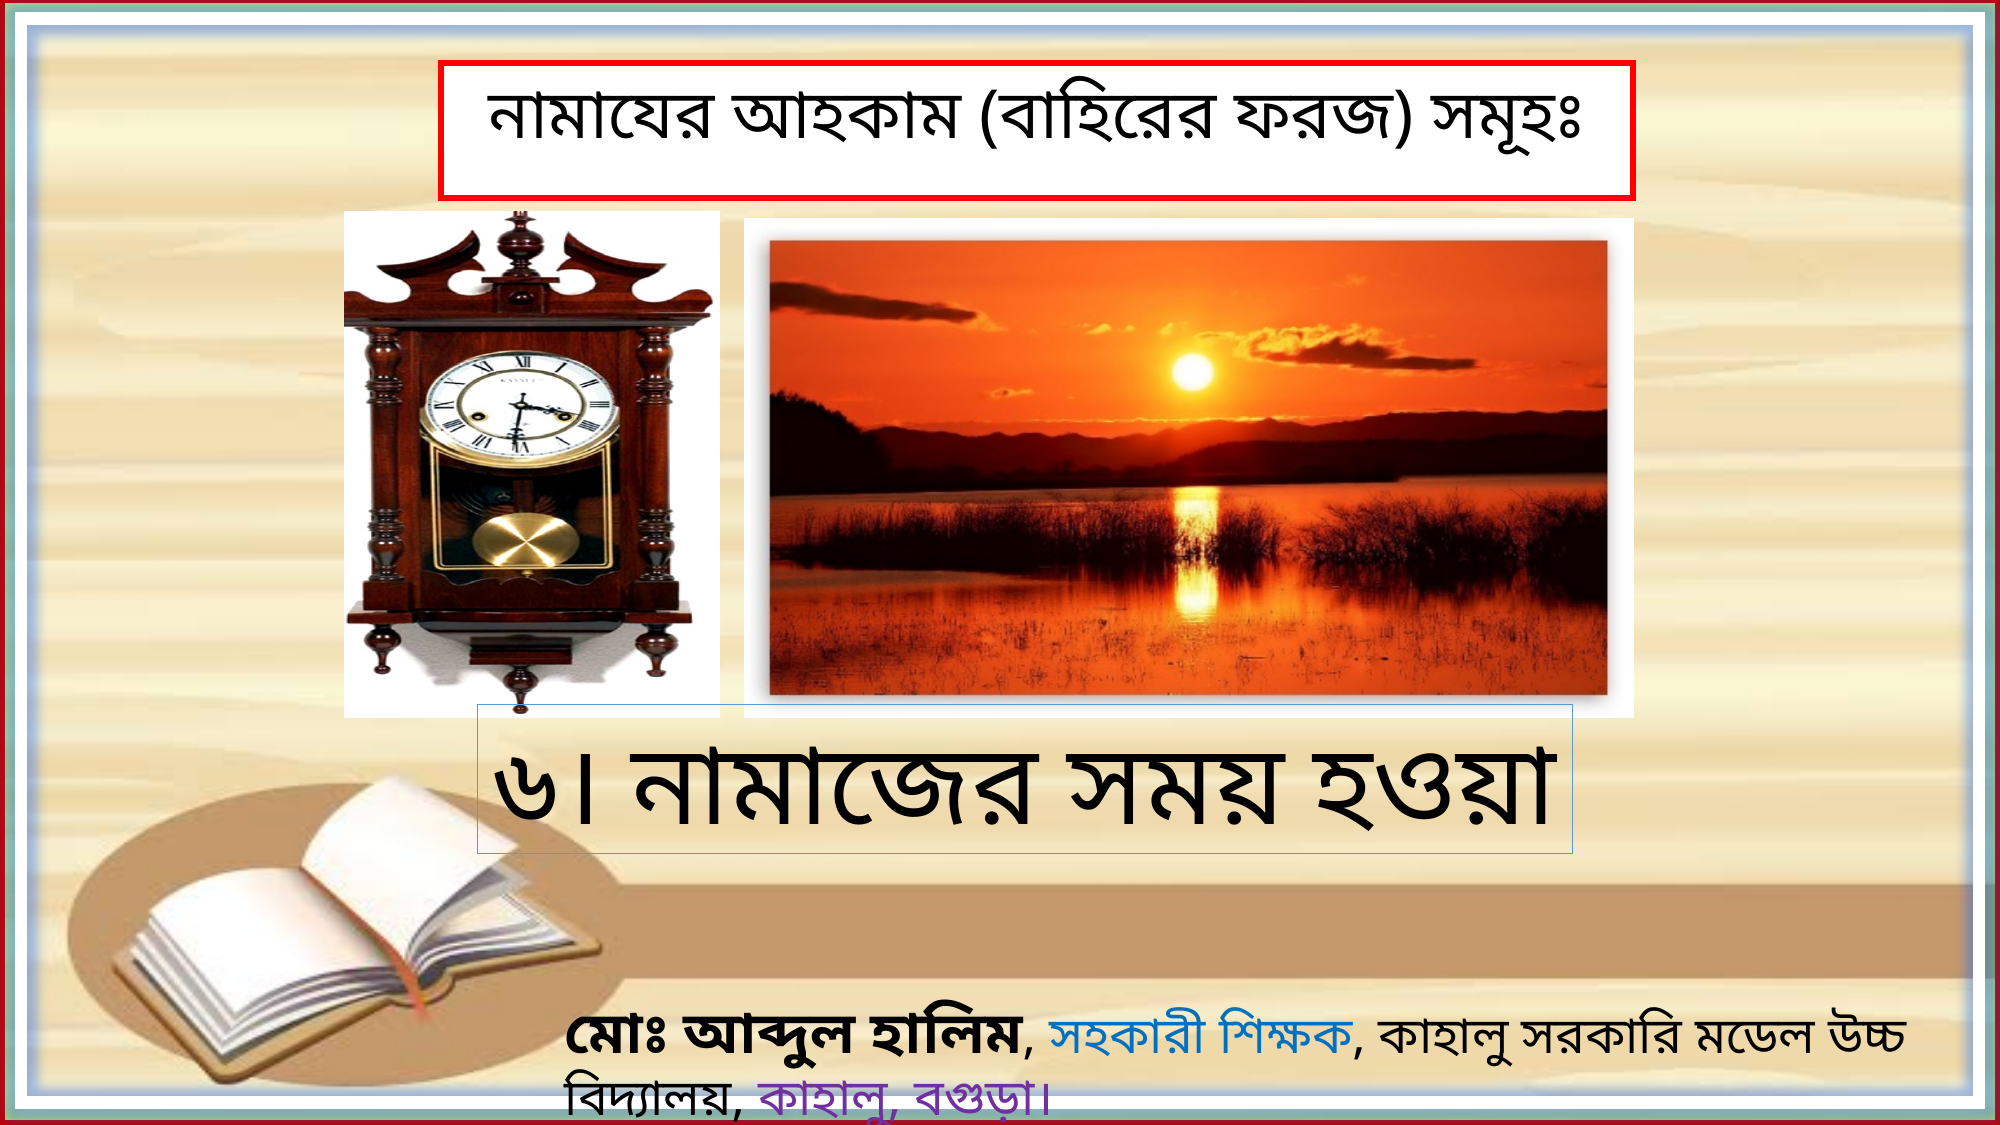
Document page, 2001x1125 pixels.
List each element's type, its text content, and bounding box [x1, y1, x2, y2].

picture [36, 34, 1967, 1090]
text_box নামাযের আহকাম (বাহিরের ফরজ) সমূহঃ [441, 62, 1634, 199]
text_box ৬। নামাজের সময় হওয়া [477, 704, 1573, 854]
